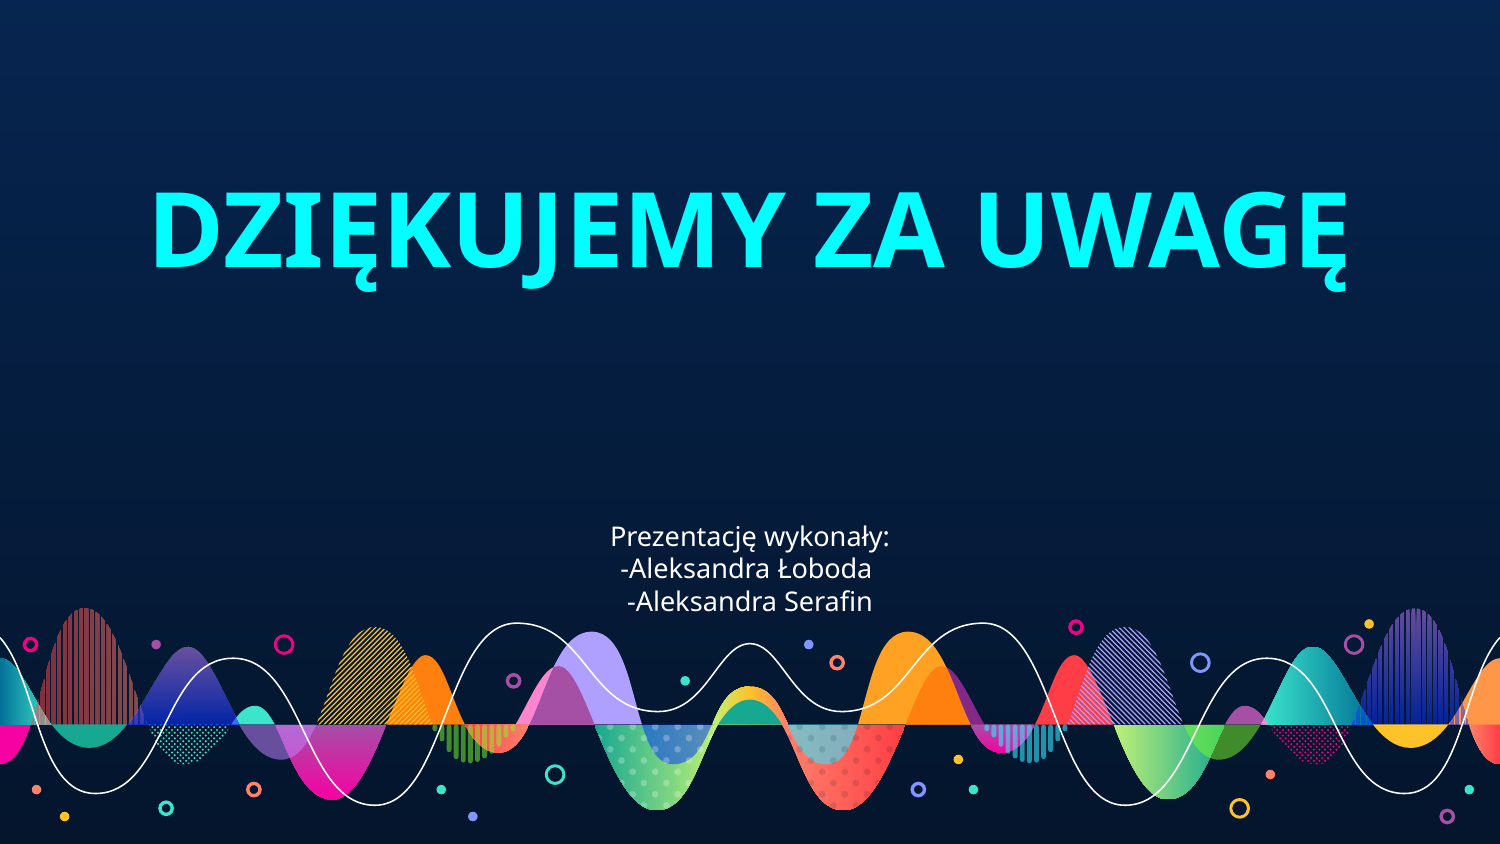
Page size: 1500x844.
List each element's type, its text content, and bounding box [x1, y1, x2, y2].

text_box DZIĘKUJEMY ZA UWAGĘ [78, 148, 1422, 313]
text_box Prezentację wykonały: -Aleksandra Łoboda -Aleksandra Serafin [155, 504, 1345, 632]
